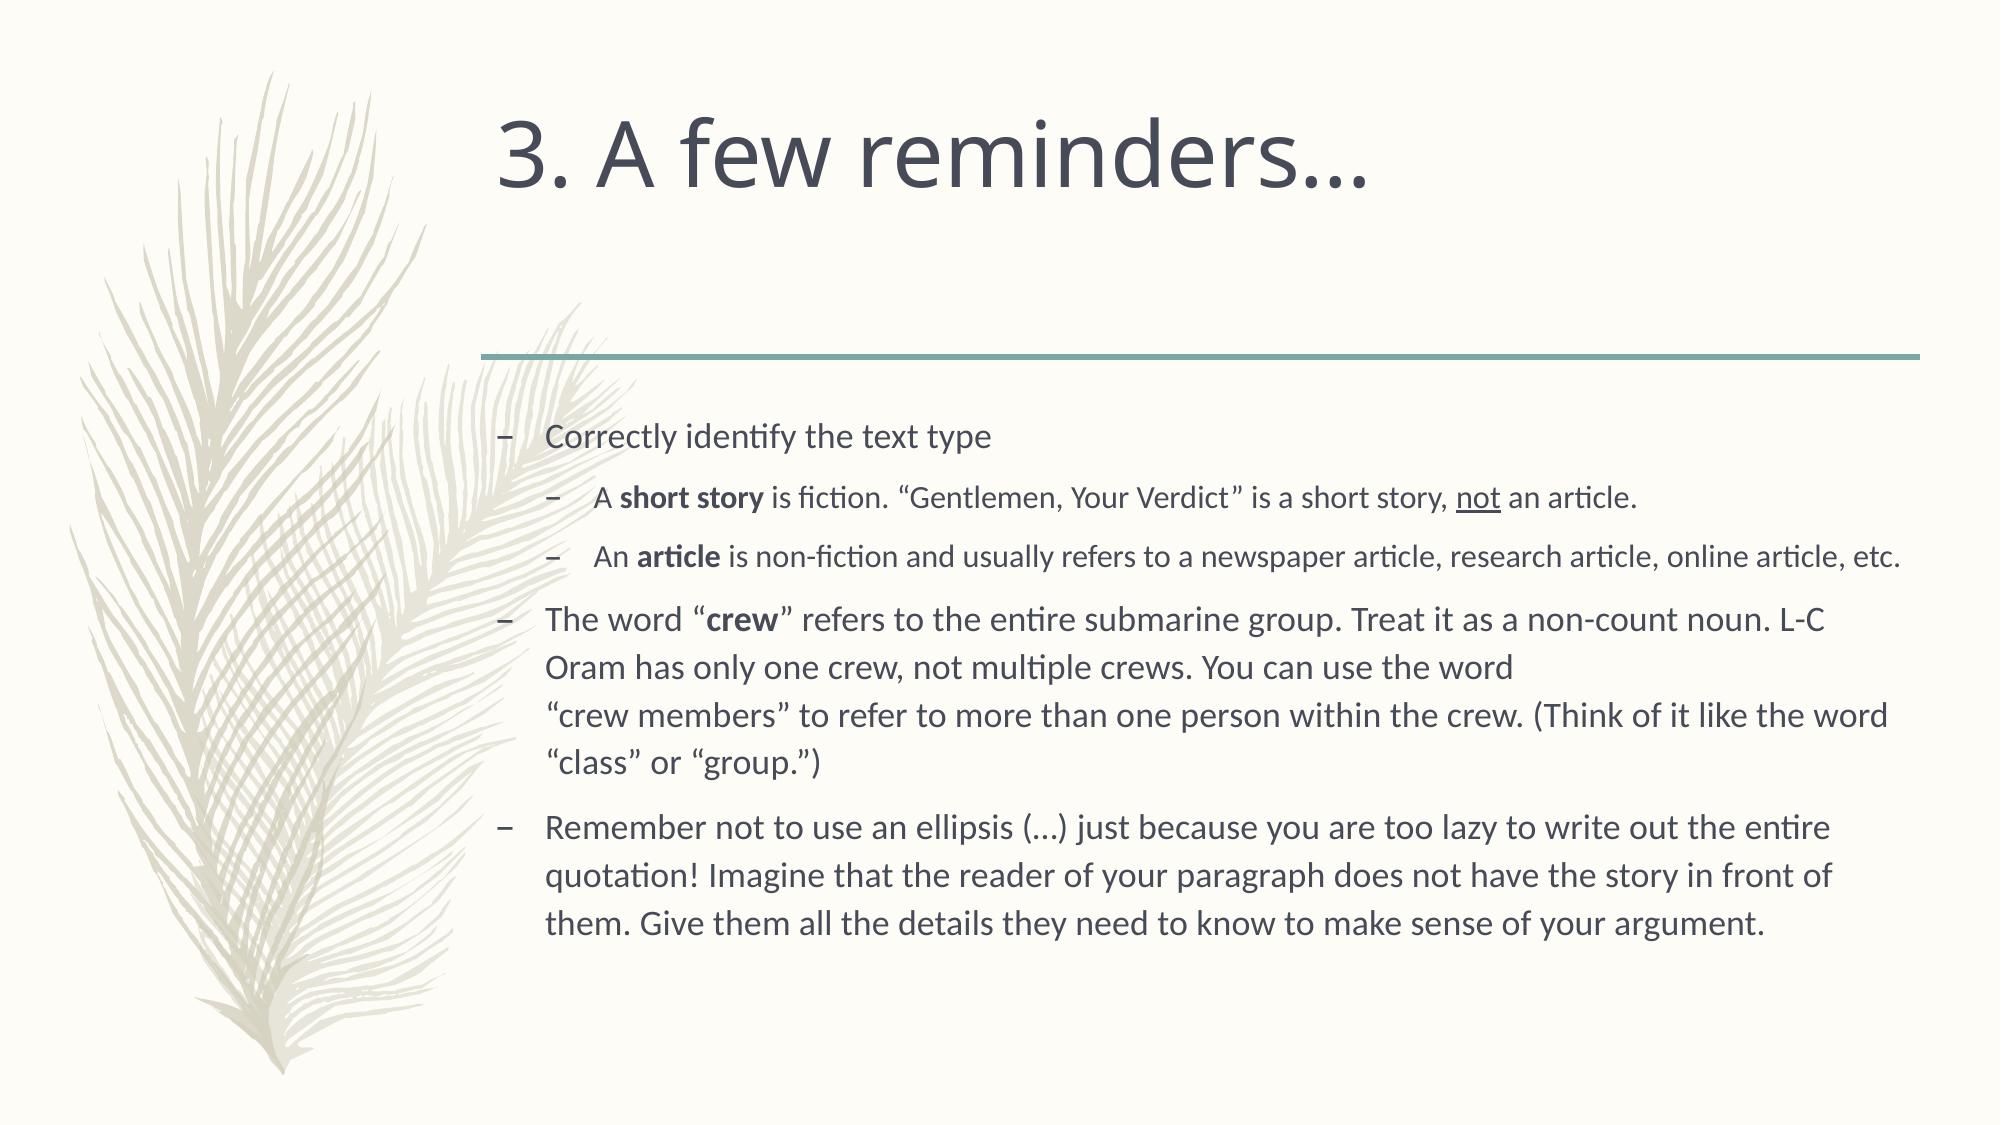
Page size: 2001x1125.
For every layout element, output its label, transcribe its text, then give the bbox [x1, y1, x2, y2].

list Correctly identify the text type A short story is fiction. “Gentlemen, Your Verdict” is a short story, not an article. An article is non-fiction and usually refers to a newspaper article, research article, online article, etc. The word “crew” refers to the entire submarine group. Treat it as a non-count noun. L-C Oram has only one crew, not multiple crews. You can use the word “crew members” to refer to more than one person within the crew. (Think of it like the word “class” or “group.”) Remember not to use an ellipsis (…) just because you are too lazy to write out the entire quotation! Imagine that the reader of your paragraph does not have the story in front of them. Give them all the details they need to know to make sense of your argument. [481, 399, 1920, 999]
title 3. A few reminders… [481, 93, 1920, 350]
